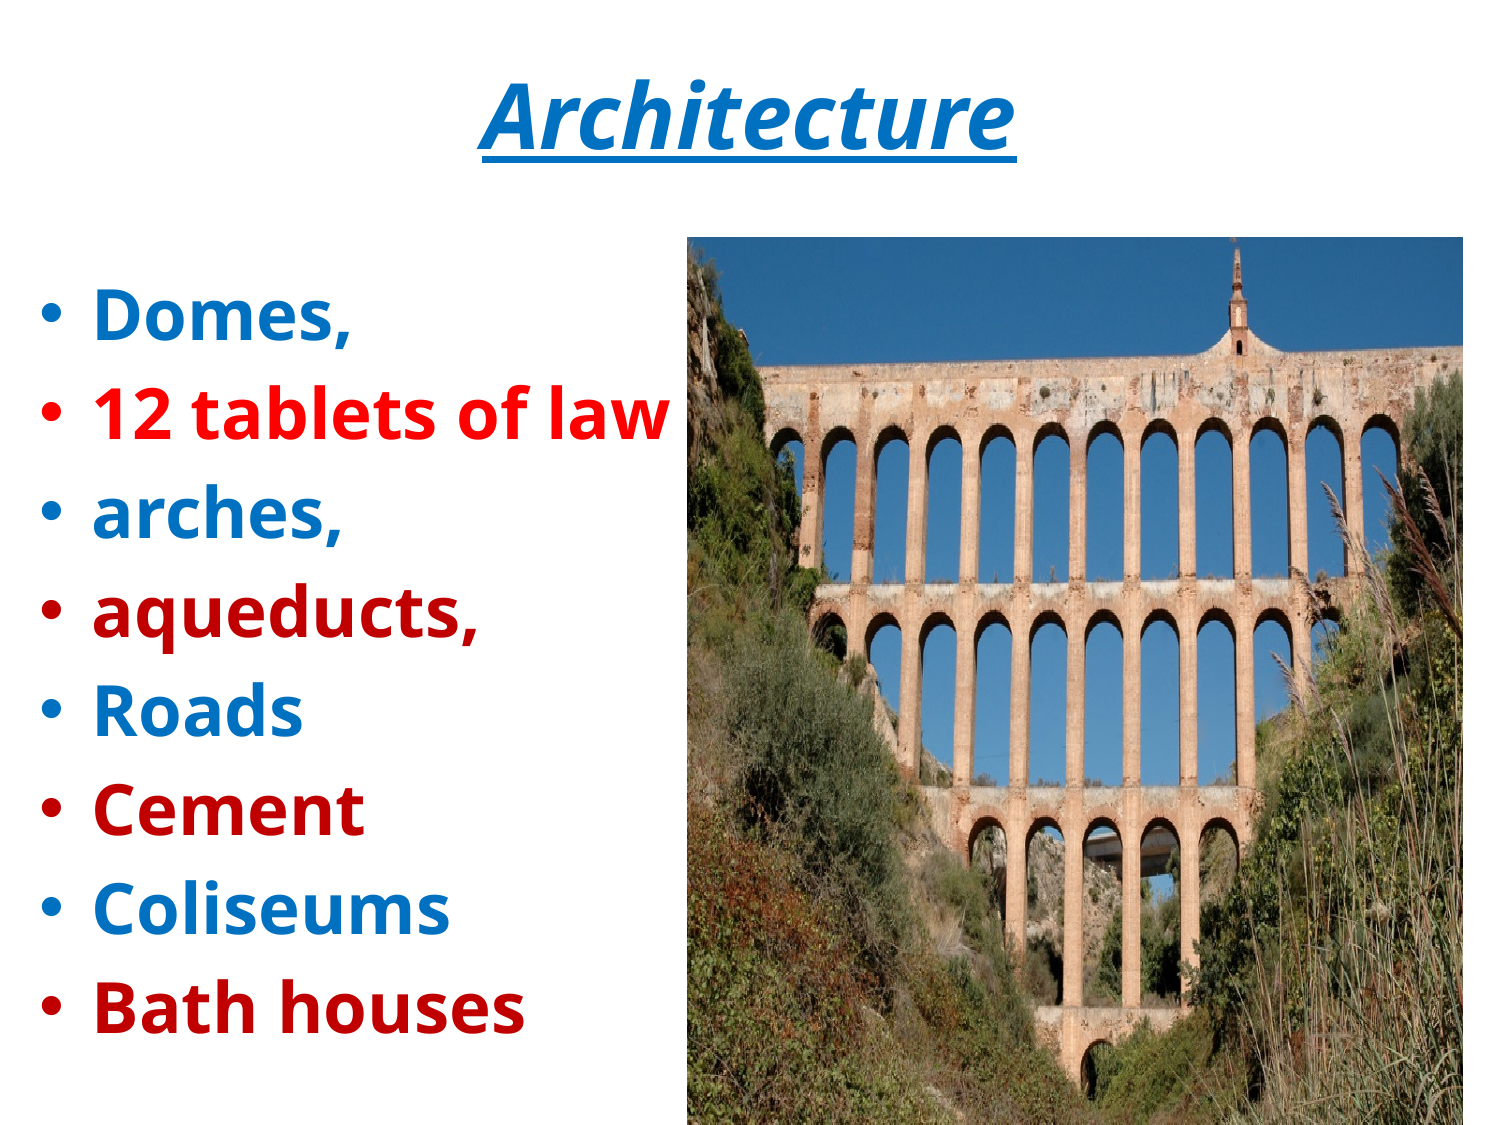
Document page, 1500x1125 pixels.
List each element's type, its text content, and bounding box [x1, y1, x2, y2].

title Architecture [75, 24, 1425, 200]
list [687, 237, 1463, 1125]
list Domes, 12 tablets of law arches, aqueducts, Roads Cement Coliseums Bath houses [24, 262, 682, 1125]
